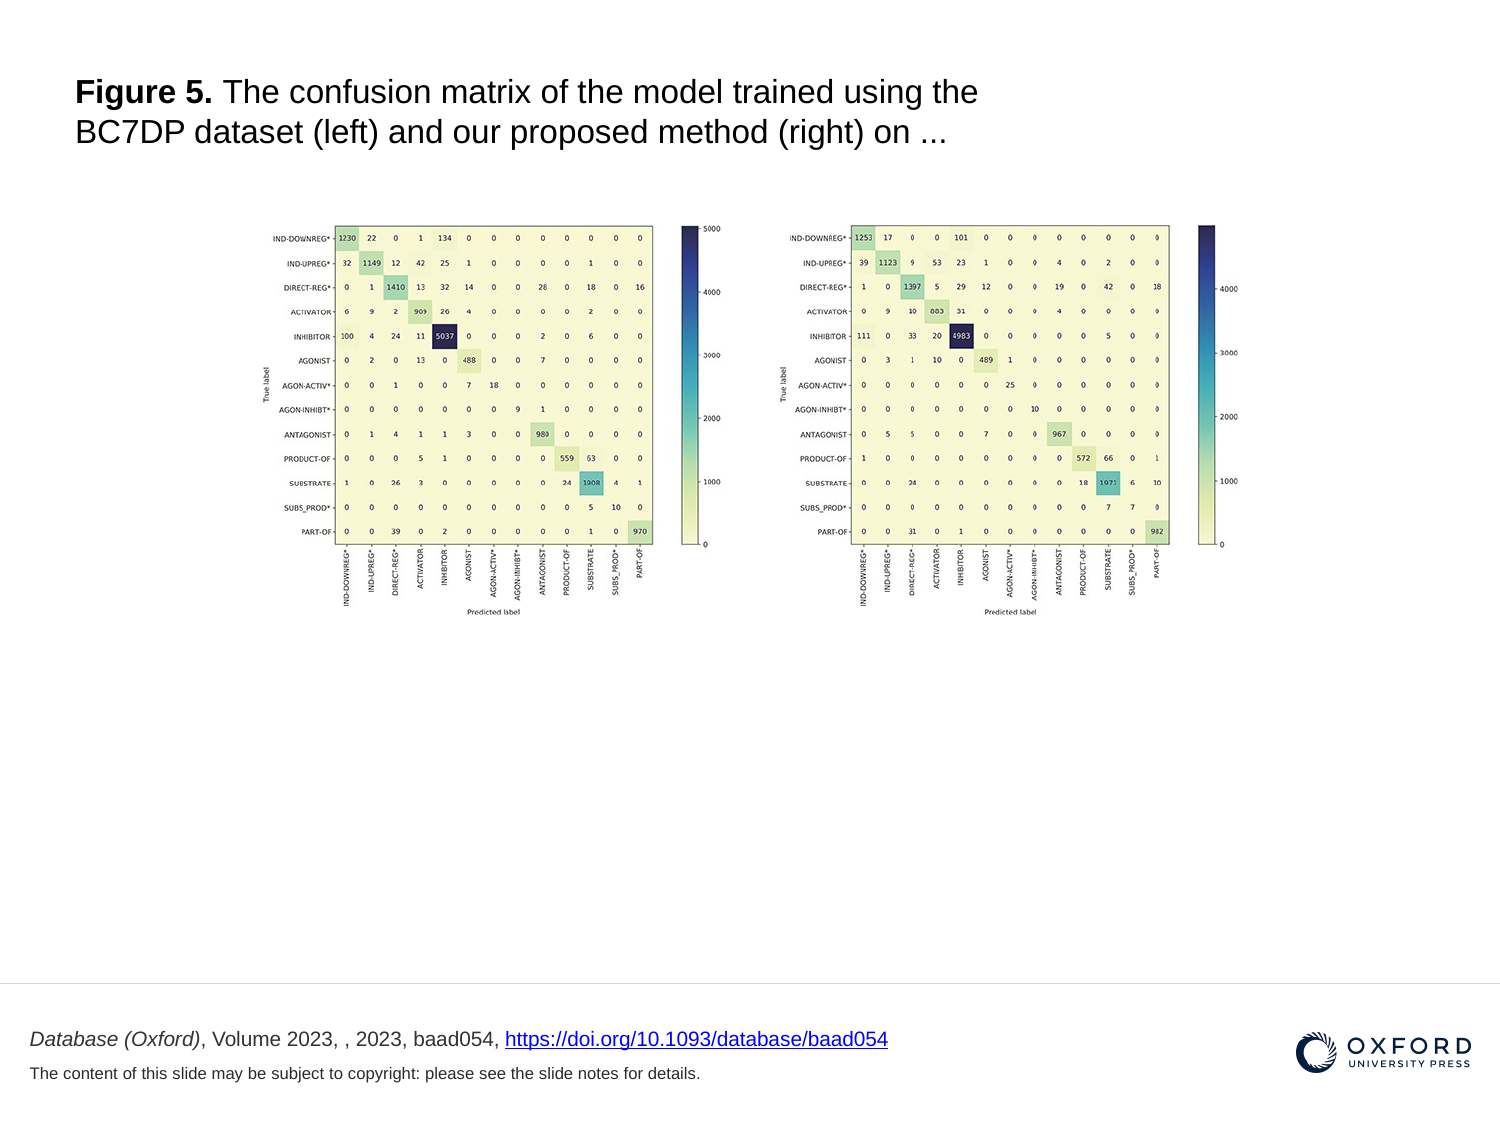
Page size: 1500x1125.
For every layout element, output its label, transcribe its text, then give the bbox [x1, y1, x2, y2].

picture [1296, 1032, 1471, 1073]
footer Database (Oxford), Volume 2023, , 2023, baad054, https://doi.org/10.1093/database/baad054 The content of this slide may be subject to copyright: please see the slide notes for details. [0, 983, 1260, 1125]
title Figure 5. The confusion matrix of the model trained using the BC7DP dataset (left) and our proposed method (right) on ... [75, 69, 1078, 171]
picture [262, 224, 1238, 615]
